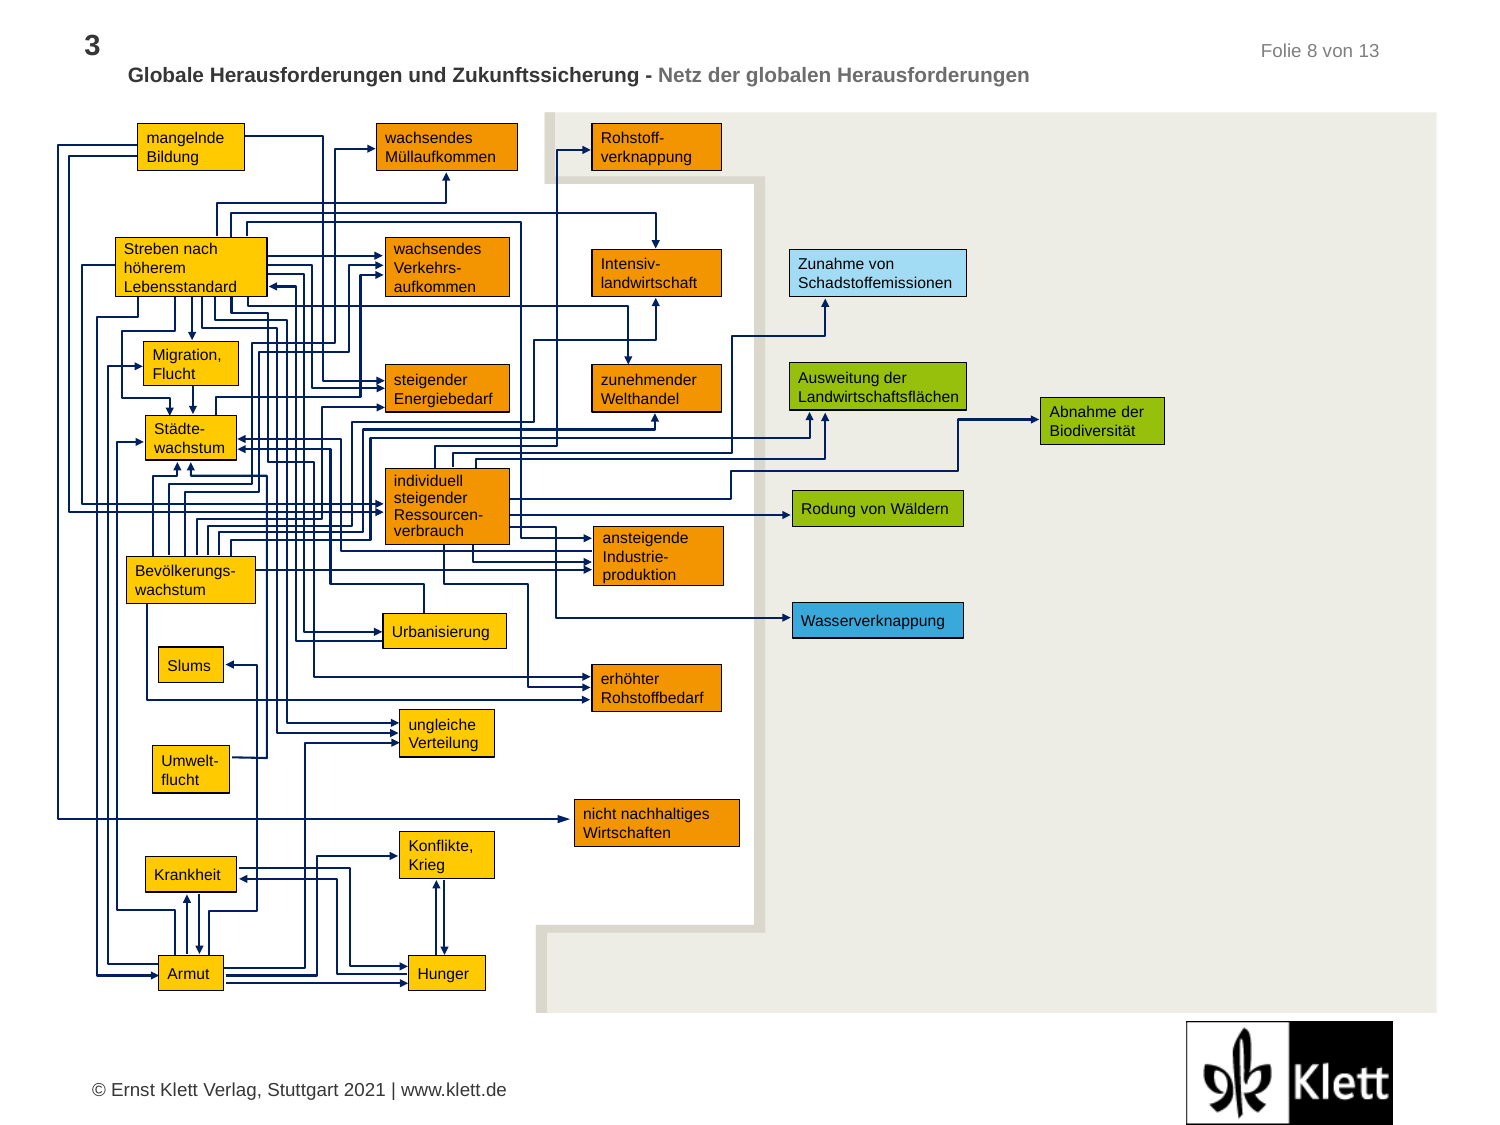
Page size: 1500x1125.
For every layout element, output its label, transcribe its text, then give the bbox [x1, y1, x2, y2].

picture [1186, 1021, 1393, 1125]
text_box [544, 112, 555, 121]
text_box [535, 992, 547, 1013]
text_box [114, 122, 508, 991]
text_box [375, 122, 740, 847]
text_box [57, 136, 109, 984]
slide_number © Ernst Klett Verlag, Stuttgart 2021 | www.klett.de [77, 1070, 609, 1112]
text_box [512, 136, 1040, 984]
text_box [547, 112, 1437, 1013]
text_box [789, 362, 1166, 527]
